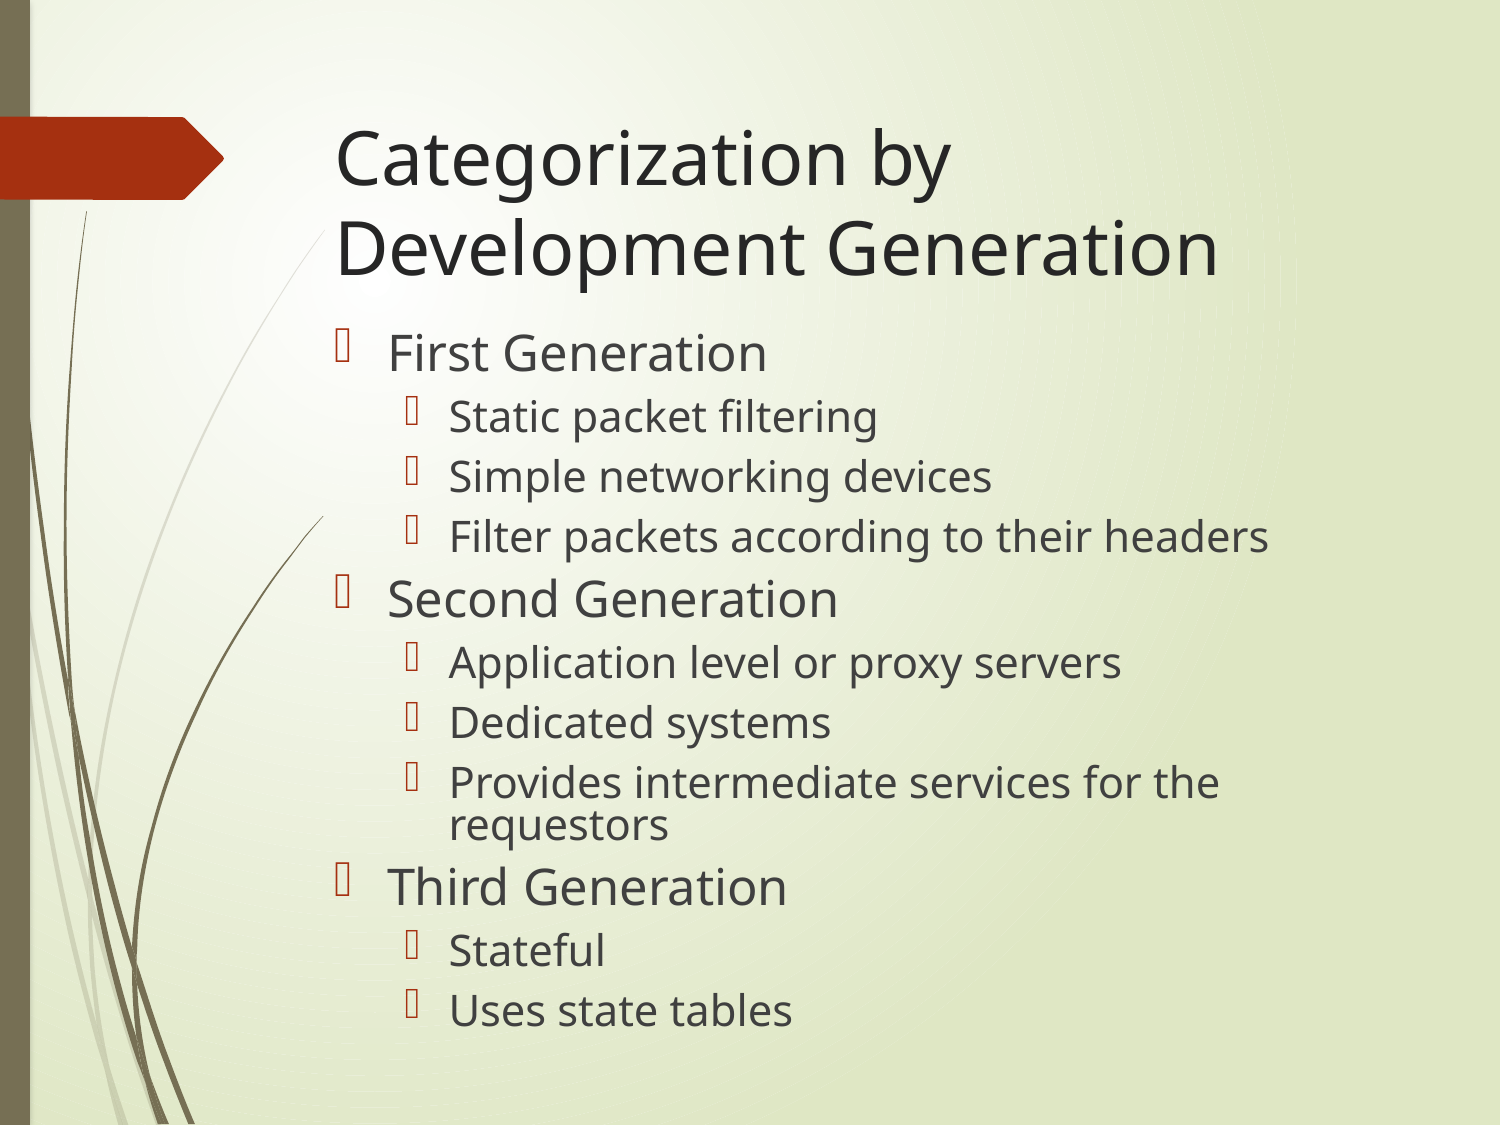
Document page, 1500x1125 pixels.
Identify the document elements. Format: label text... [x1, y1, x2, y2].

title Categorization by Development Generation [319, 102, 1400, 313]
list First Generation Static packet filtering Simple networking devices Filter packets according to their headers Second Generation Application level or proxy servers Dedicated systems Provides intermediate services for the requestors Third Generation Stateful Uses state tables [319, 324, 1413, 1050]
